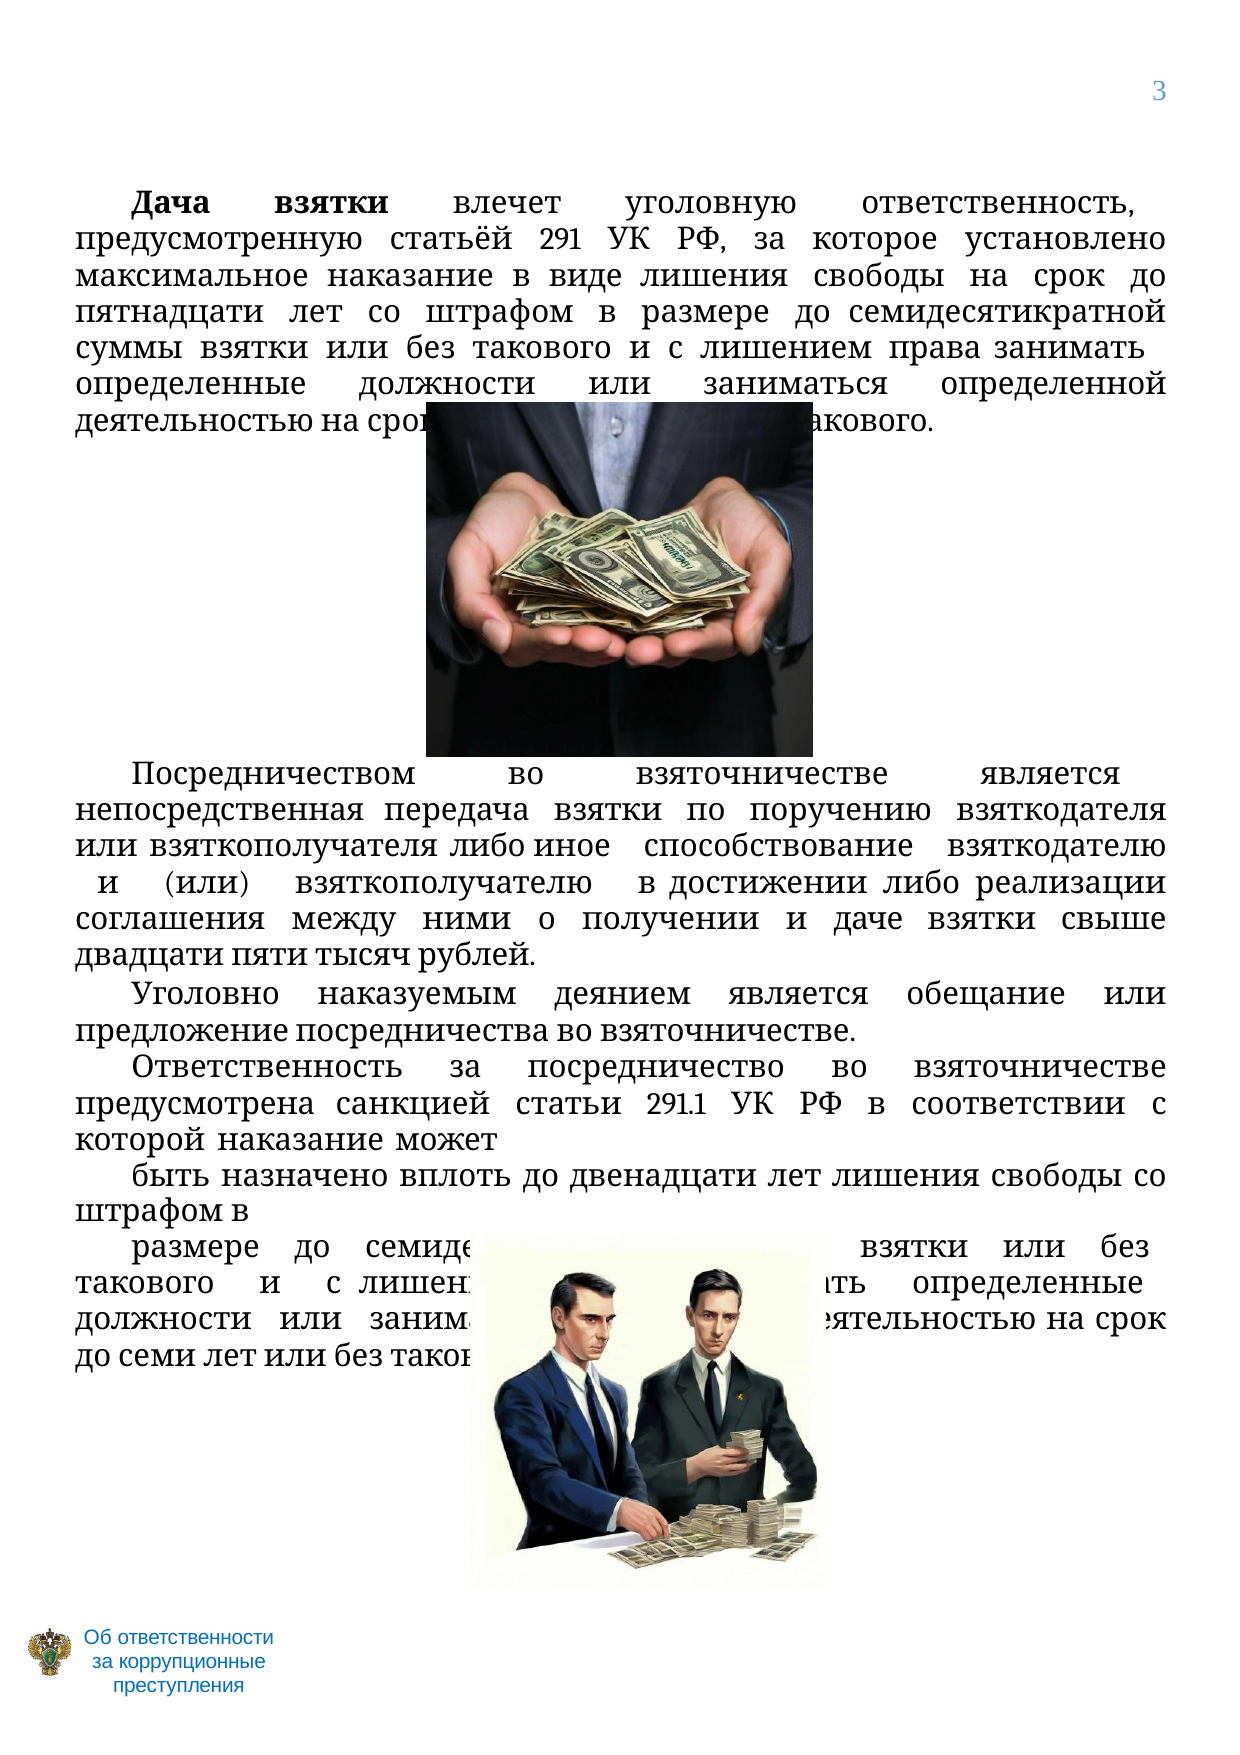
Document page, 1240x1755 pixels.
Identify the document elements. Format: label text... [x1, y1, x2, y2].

picture [426, 401, 814, 757]
picture [28, 1628, 71, 1676]
text_box 3 Дача взятки влечет уголовную ответственность, предусмотренную статьёй 291 УК РФ, за которое установлено максимальное наказание в виде лишения свободы на срок до пятнадцати лет со штрафом в размере до семидесятикратной суммы взятки или без такового и с лишением права занимать определенные должности или заниматься определенной деятельностью на срок до десяти лет или без такового. [72, 69, 1168, 439]
footer Об ответственности за коррупционные преступления [78, 1623, 279, 1755]
picture [470, 1232, 826, 1588]
text_box Посредничеством во взяточничестве является непосредственная передача взятки по поручению взяткодателя или взяткополучателя либо иное способствование взяткодателю и (или) взяткополучателю в достижении либо реализации соглашения между ними о получении и даче взятки свыше двадцати пяти тысяч рублей. Уголовно наказуемым деянием является обещание или предложение посредничества во взяточничестве. Ответственность за посредничество во взяточничестве предусмотрена санкцией статьи 291.1 УК РФ в соответствии с которой наказание может быть назначено вплоть до двенадцати лет лишения свободы со штрафом в размере до семидесятикратной суммы взятки или без такового и с лишением права занимать определенные должности или заниматься определенной деятельностью на срок до семи лет или без такового. [72, 752, 1168, 1374]
